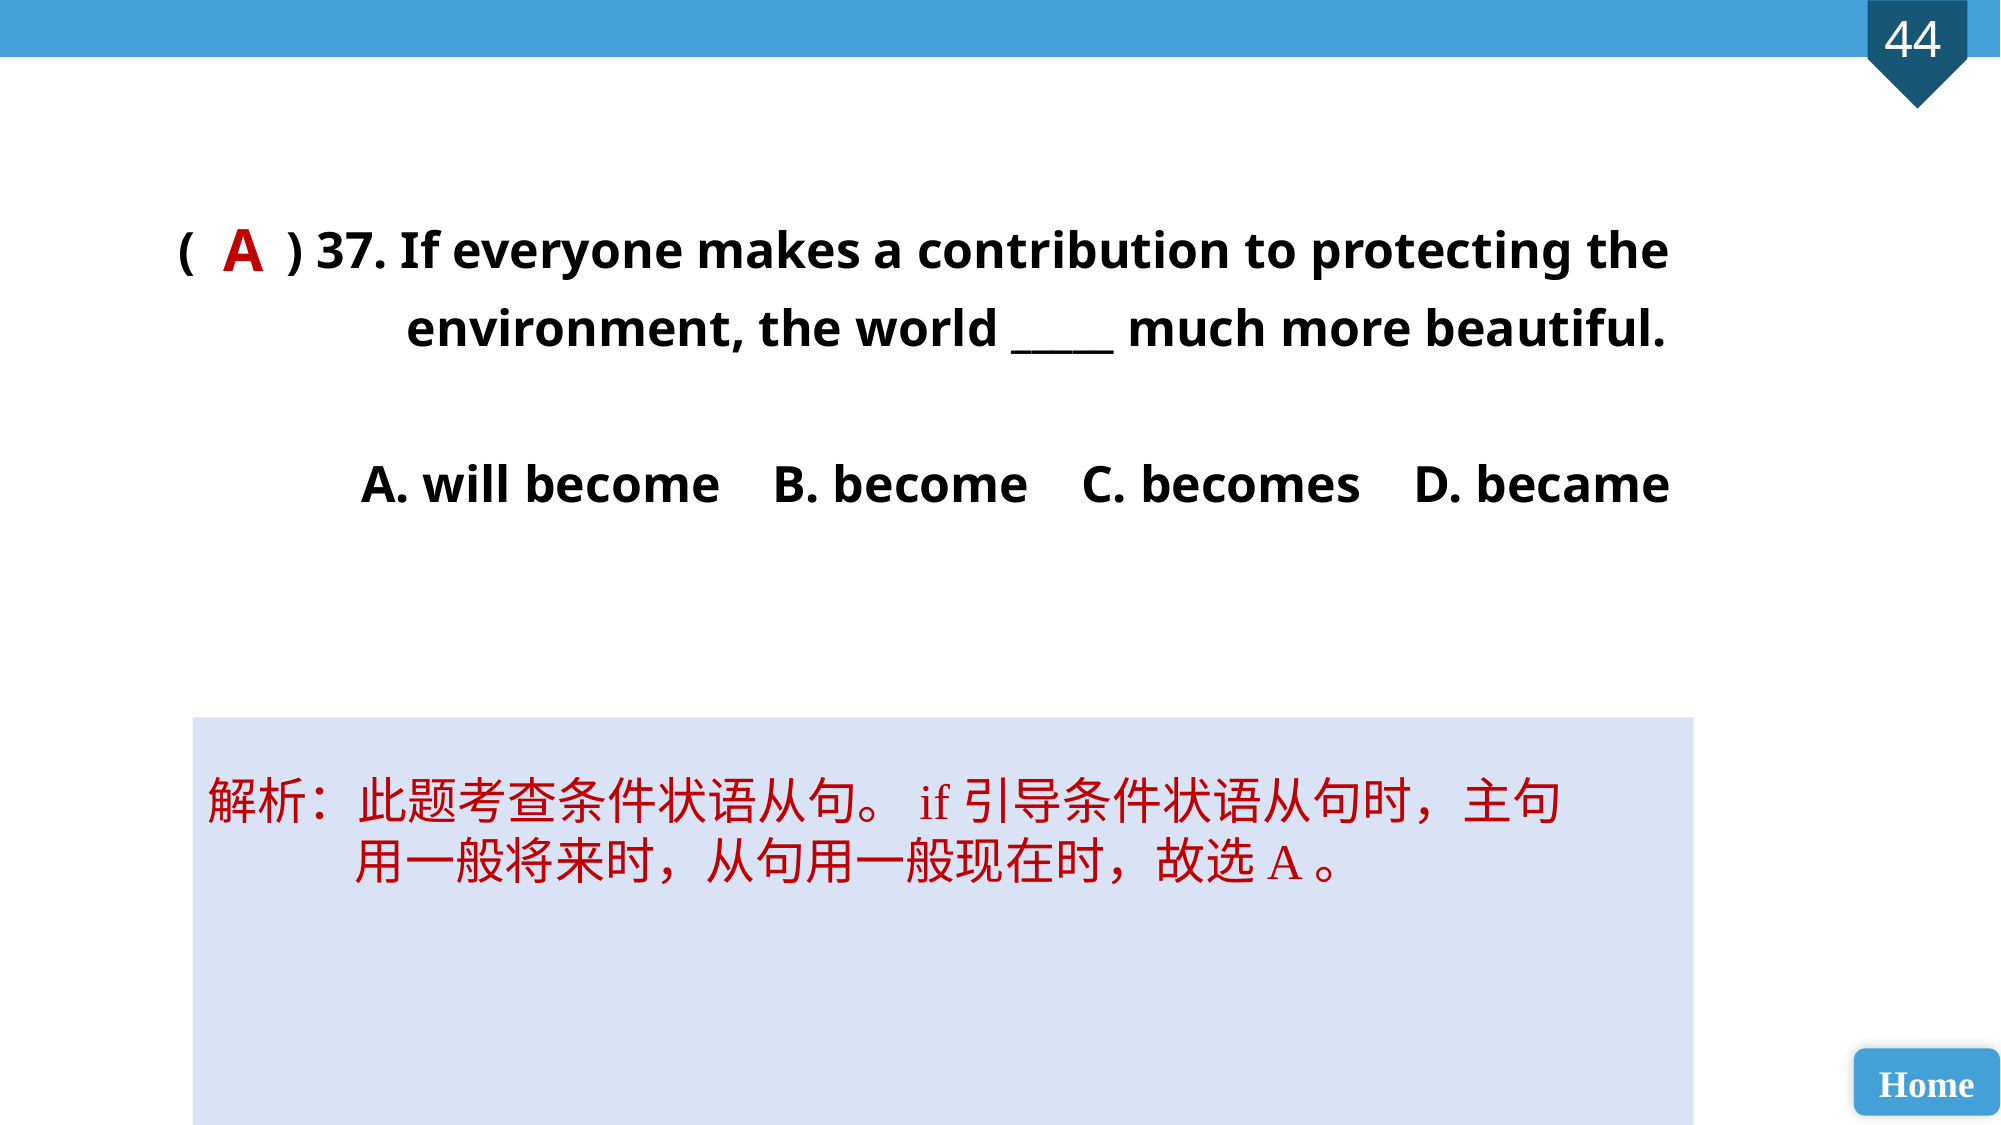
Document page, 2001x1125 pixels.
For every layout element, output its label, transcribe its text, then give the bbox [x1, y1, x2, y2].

text_box [191, 716, 1695, 1125]
text_box A [209, 206, 280, 291]
text_box 解析：此题考查条件状语从句。if引导条件状语从句时，主句用一般将来时，从句用一般现在时，故选A。 [192, 762, 1608, 897]
text_box ( ) 37. If everyone makes a contribution to protecting the environment, the world _____ much more beautiful. A. will become B. become C. becomes D. became [164, 193, 1976, 520]
